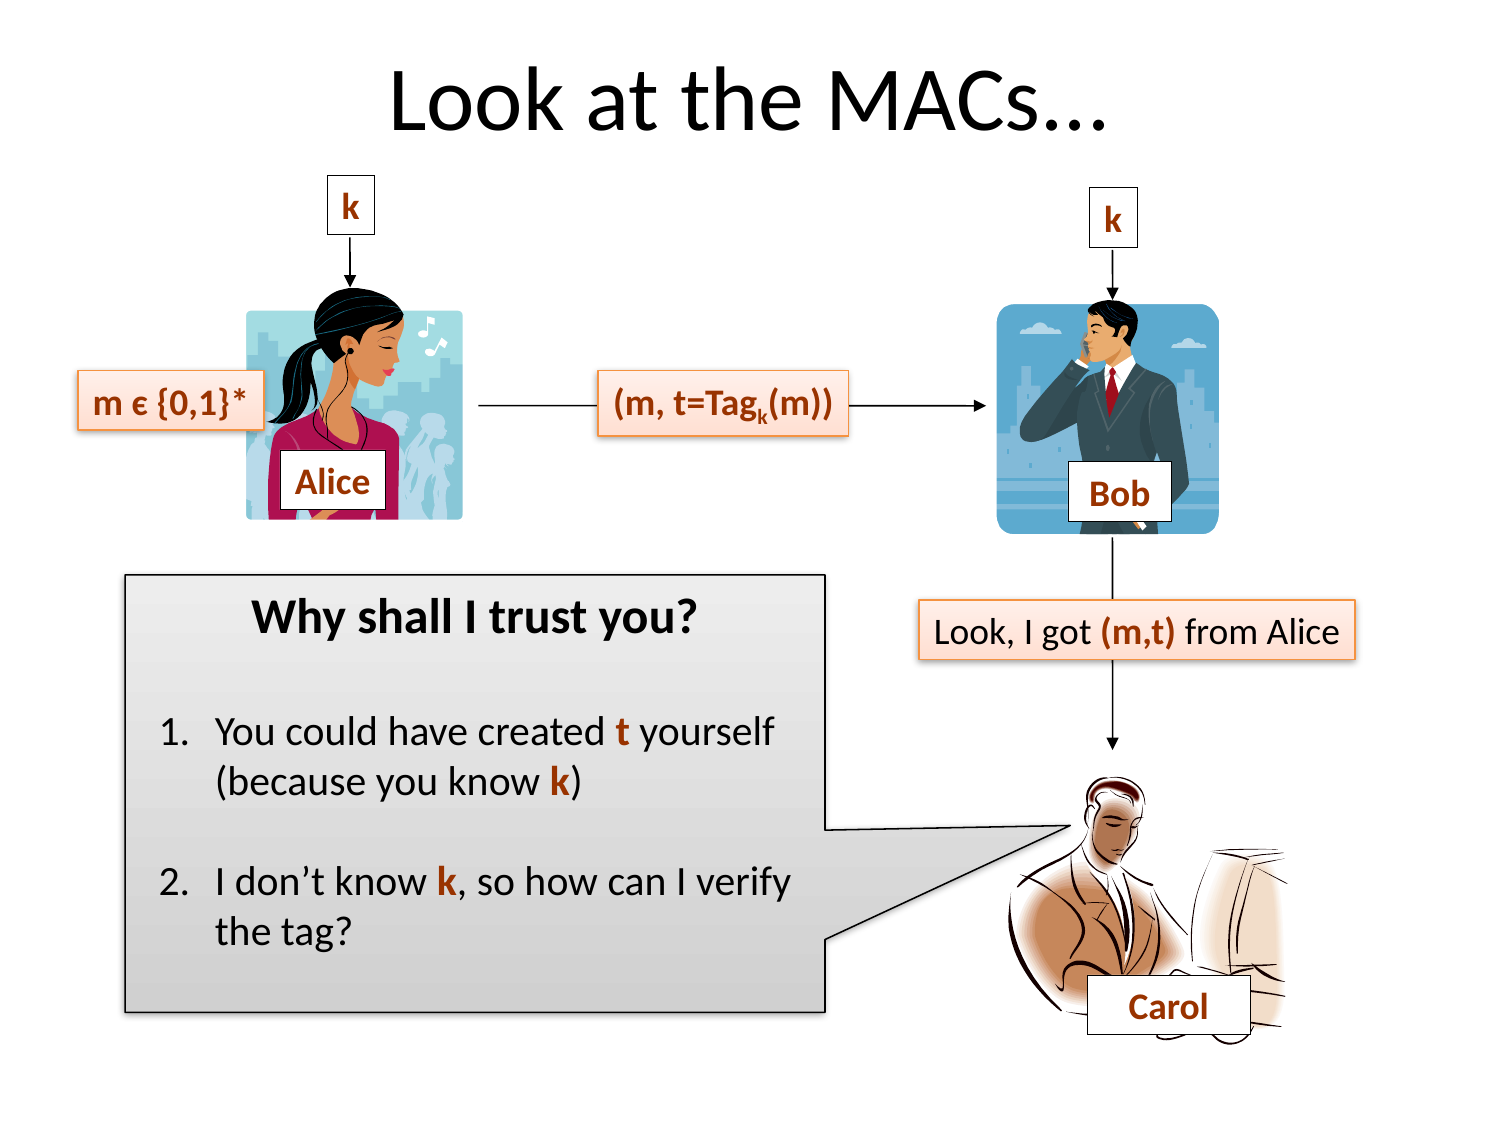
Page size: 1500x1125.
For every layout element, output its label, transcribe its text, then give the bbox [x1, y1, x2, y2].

text_box Look, I got (m,t) from Alice [918, 599, 1356, 660]
text_box k [1089, 187, 1138, 248]
text_box Why shall I trust you? You could have created t yourself (because you know k) I don’t know k, so how can I verify the tag? [124, 574, 994, 1014]
picture [992, 298, 1224, 539]
text_box (m, t=Tagk(m)) [597, 370, 849, 437]
text_box k [326, 174, 375, 235]
text_box m є {0,1}* [77, 370, 236, 431]
picture [241, 287, 467, 524]
title Look at the MACs... [75, 0, 1425, 188]
text_box [343, 237, 357, 285]
picture [999, 774, 1288, 1049]
text_box [1106, 668, 1119, 751]
text_box [853, 399, 987, 412]
text_box [1106, 249, 1119, 297]
